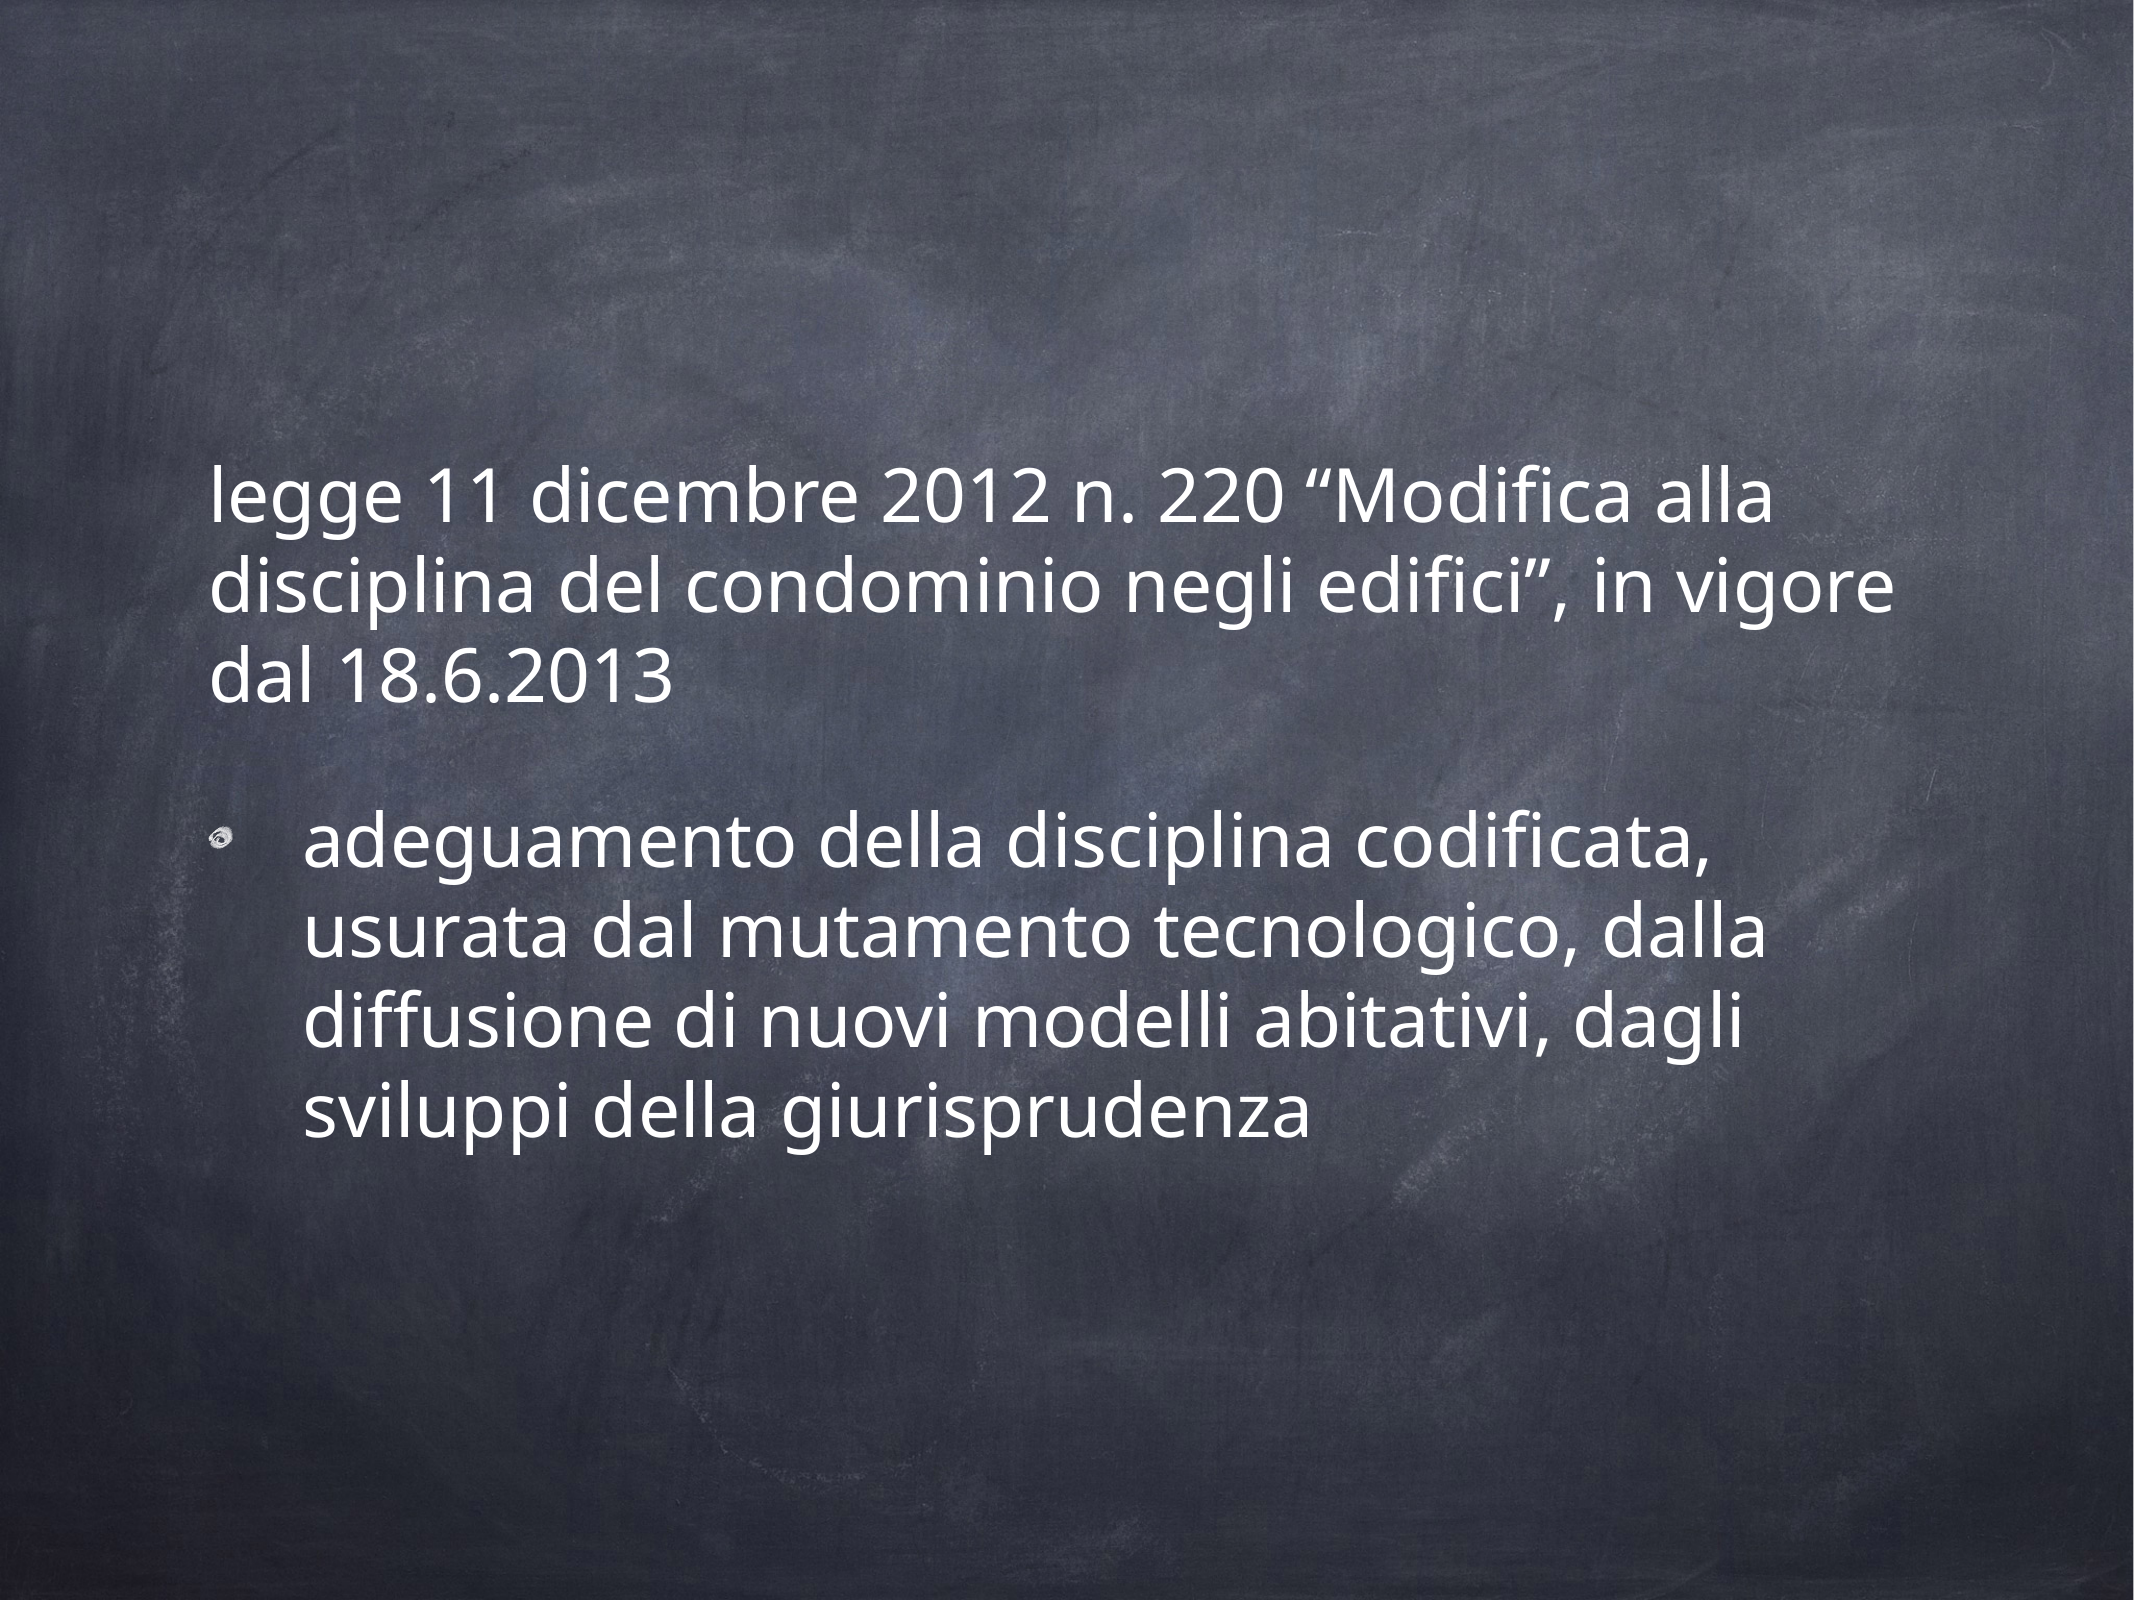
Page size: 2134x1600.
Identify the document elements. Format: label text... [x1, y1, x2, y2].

list legge 11 dicembre 2012 n. 220 “Modifica alla disciplina del condominio negli edifici”, in vigore dal 18.6.2013 adeguamento della disciplina codificata, usurata dal mutamento tecnologico, dalla diffusione di nuovi modelli abitativi, dagli sviluppi della giurisprudenza [207, 174, 1926, 1426]
picture [0, 0, 2134, 1600]
